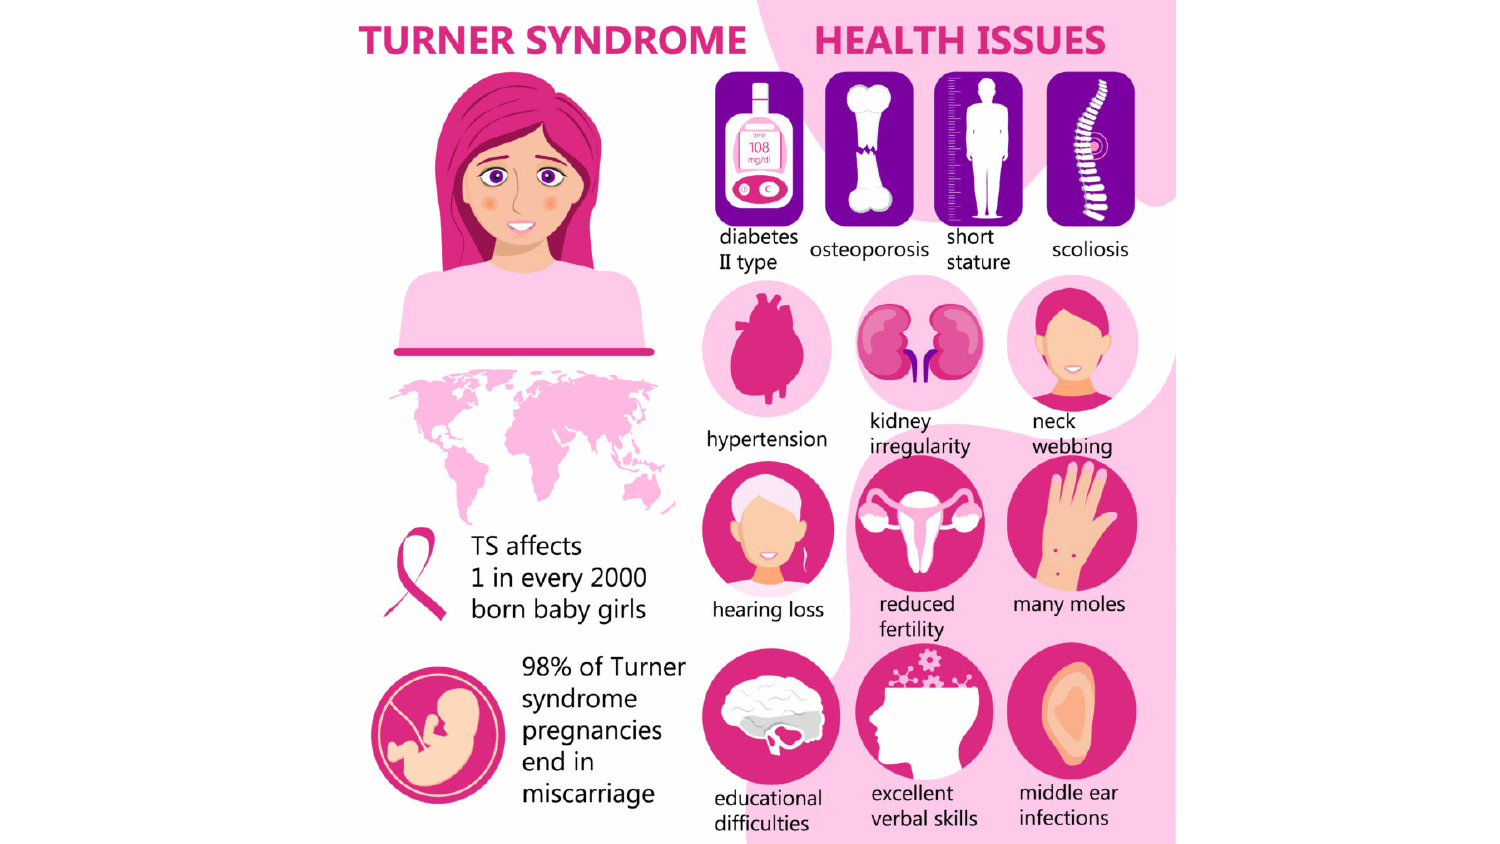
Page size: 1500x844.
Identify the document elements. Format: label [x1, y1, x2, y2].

picture [324, 0, 1176, 844]
